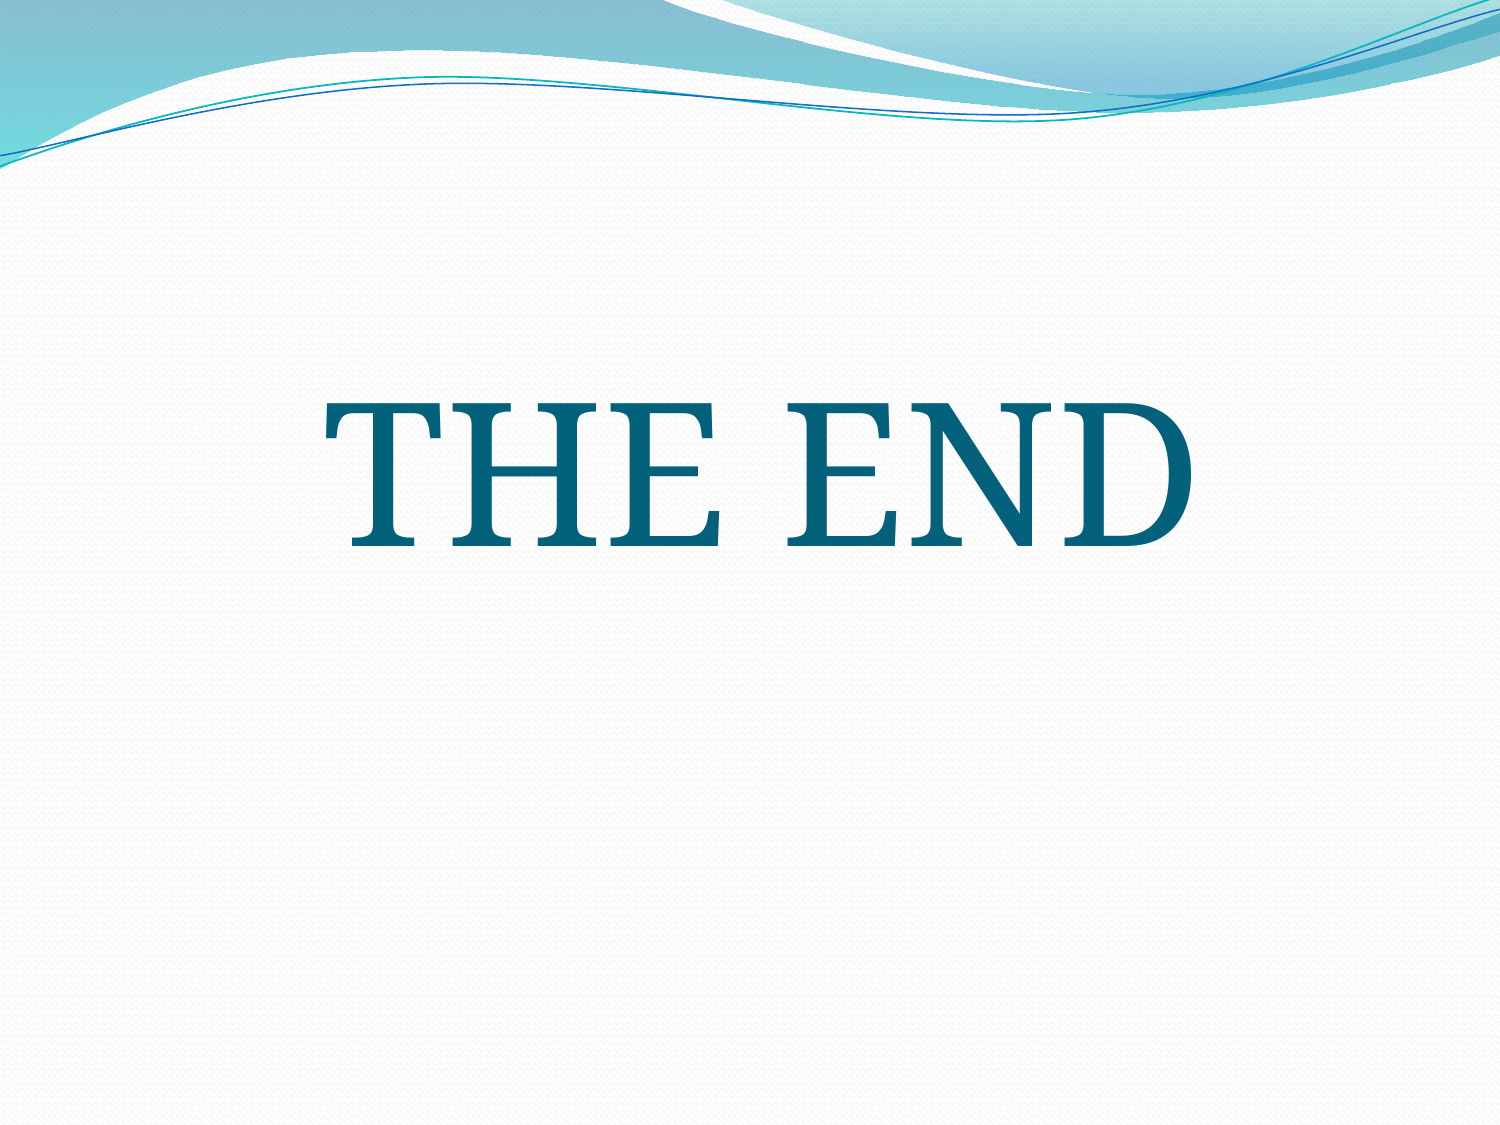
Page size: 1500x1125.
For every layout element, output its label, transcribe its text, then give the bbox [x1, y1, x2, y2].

title THE END [75, 255, 1425, 587]
